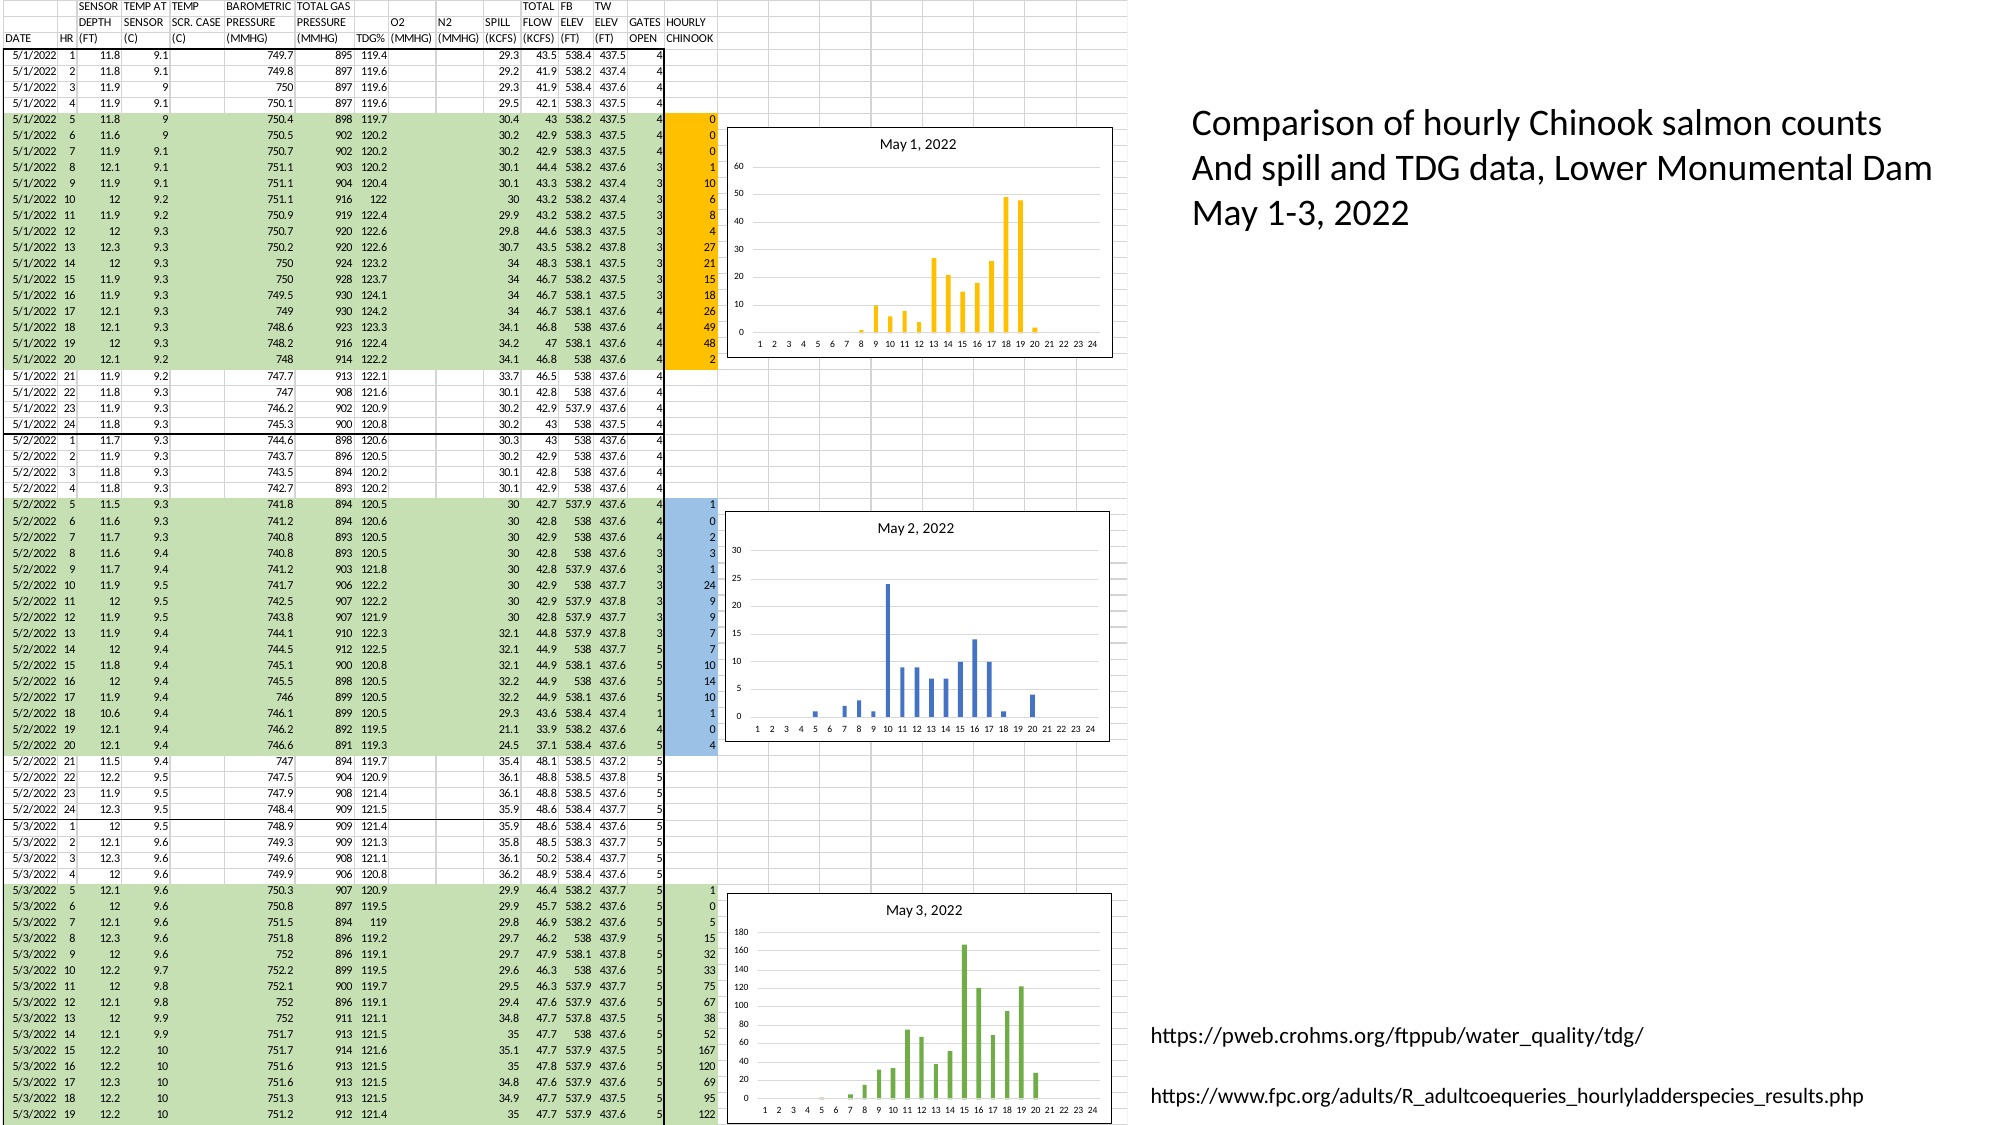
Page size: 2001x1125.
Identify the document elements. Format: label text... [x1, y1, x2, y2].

text_box https://pweb.crohms.org/ftppub/water_quality/tdg/ [1135, 1013, 1903, 1056]
picture [2, 0, 1128, 1125]
text_box https://www.fpc.org/adults/R_adultcoequeries_hourlyladderspecies_results.php [1135, 1073, 1903, 1115]
text_box Comparison of hourly Chinook salmon counts And spill and TDG data, Lower Monumental Dam May 1-3, 2022 [1177, 90, 1958, 241]
